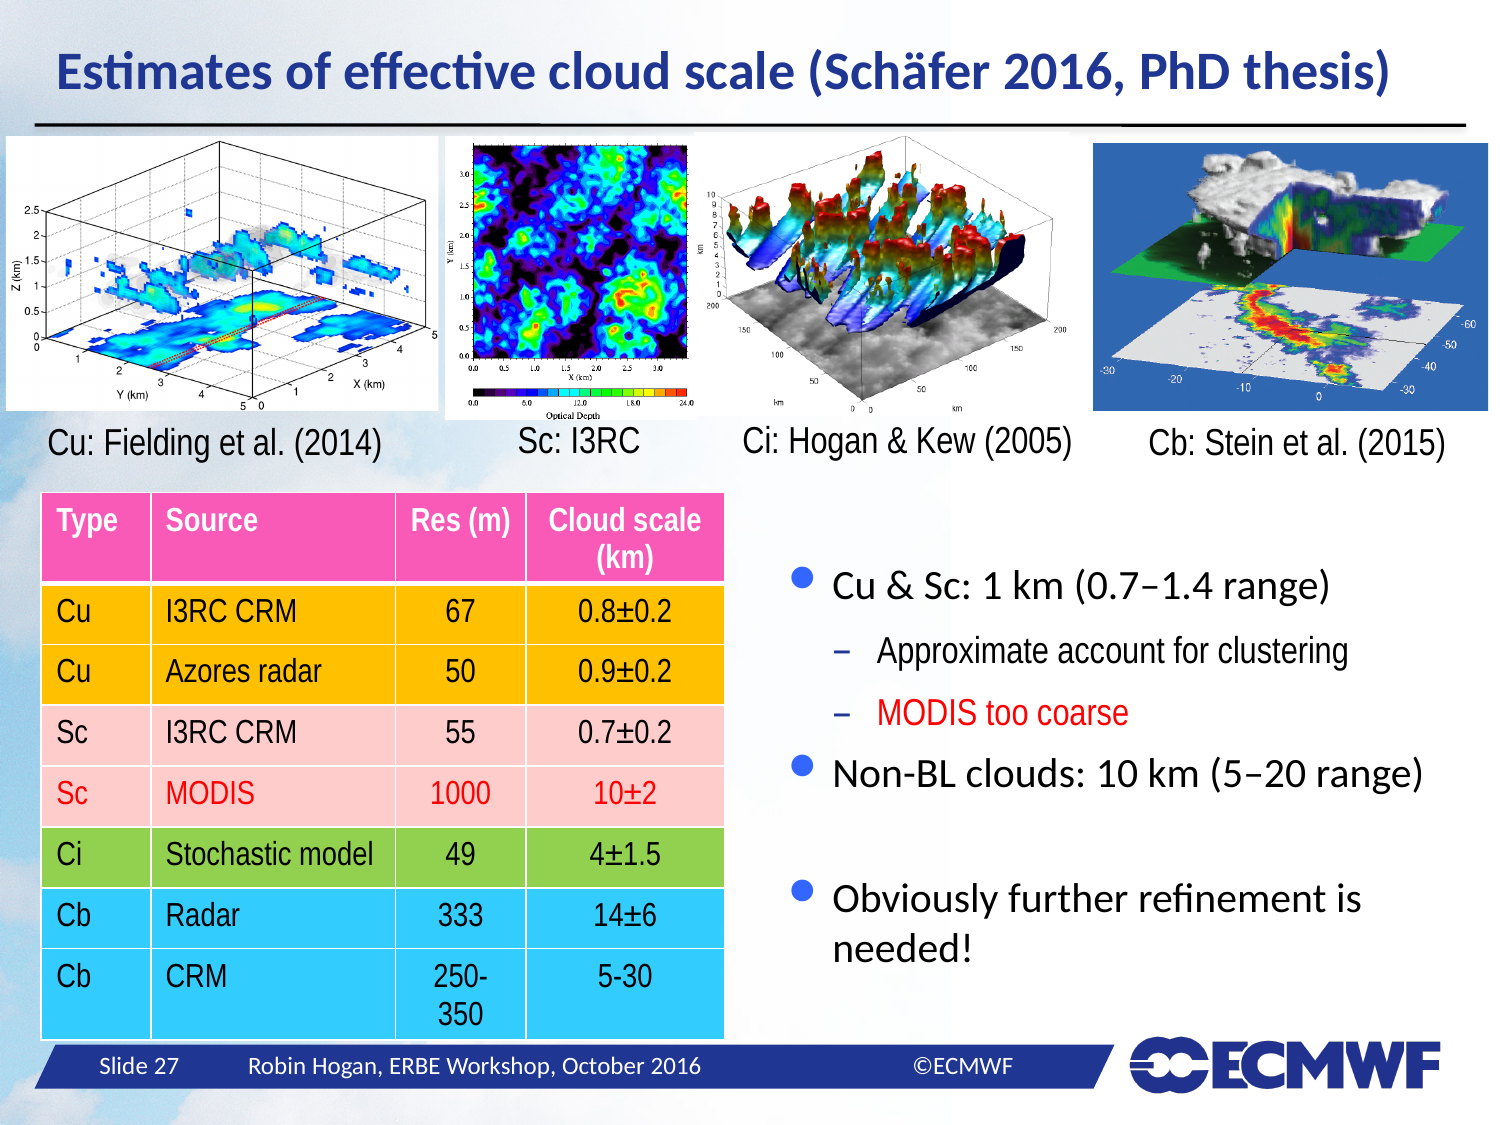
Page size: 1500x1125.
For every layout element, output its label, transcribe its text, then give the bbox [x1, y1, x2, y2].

table_cell 0.8±0.2 [527, 586, 724, 644]
table_cell Ci [42, 828, 150, 887]
table_cell 10±2 [527, 767, 724, 826]
table_cell Cb [42, 889, 150, 948]
table_cell 49 [396, 828, 525, 887]
table_header Source [152, 493, 395, 581]
table_cell 67 [396, 586, 525, 644]
table_cell Sc [42, 767, 150, 826]
table_cell Sc [42, 706, 150, 765]
picture [0, 0, 1070, 1125]
table_cell 1000 [396, 767, 525, 826]
table_cell MODIS [152, 767, 395, 826]
table_header Res (m) [396, 493, 525, 581]
table_cell Cu [42, 586, 150, 644]
table_cell Cb [42, 949, 150, 1039]
table_cell 0.9±0.2 [527, 645, 724, 704]
text_box Sc: I3RC [502, 428, 656, 469]
table_cell Azores radar [152, 645, 395, 704]
text_box Cb: Stein et al. (2015) [1133, 420, 1462, 470]
table_cell 250-350 [396, 949, 525, 1039]
table_cell 55 [396, 706, 525, 765]
table_cell 14±6 [527, 889, 724, 948]
table_header Cloud scale (km) [527, 493, 724, 581]
table_cell Stochastic model [152, 828, 395, 887]
picture [1129, 1036, 1441, 1094]
table_cell 5-30 [527, 949, 724, 1039]
table_cell 50 [396, 645, 525, 704]
table_cell I3RC CRM [152, 706, 395, 765]
list Cu & Sc: 1 km (0.7–1.4 range) Approximate account for clustering MODIS too coarse Non-BL clouds: 10 km (5–20 range) Obviously further refinement is needed! [773, 550, 1459, 1014]
table_cell CRM [152, 949, 395, 1039]
table_cell 333 [396, 889, 525, 948]
table_header Type [42, 493, 150, 581]
table_cell 4±1.5 [527, 828, 724, 887]
table_cell Cu [42, 645, 150, 704]
text_box Cu: Fielding et al. (2014) [32, 418, 398, 470]
picture [1092, 143, 1489, 411]
table_cell Radar [152, 889, 395, 948]
table_cell 0.7±0.2 [527, 706, 724, 765]
title Estimates of effective cloud scale (Schäfer 2016, PhD thesis) [55, 18, 1440, 126]
text_box Ci: Hogan & Kew (2005) [727, 408, 1088, 469]
table_cell I3RC CRM [152, 586, 395, 644]
